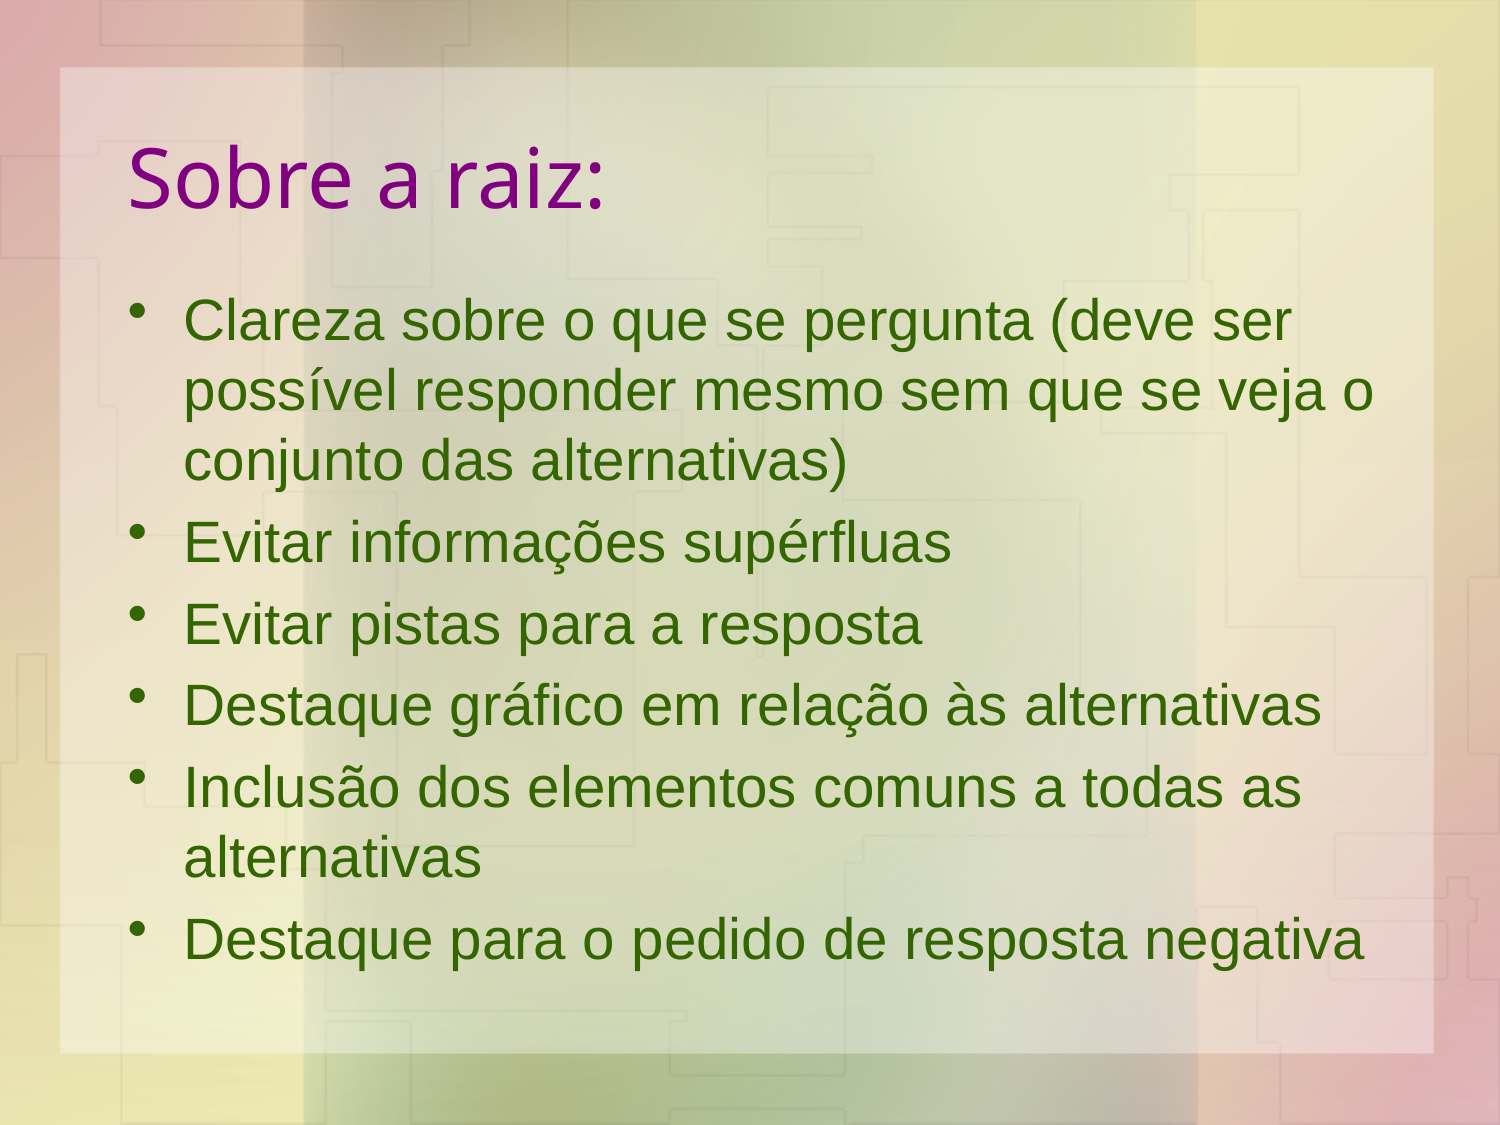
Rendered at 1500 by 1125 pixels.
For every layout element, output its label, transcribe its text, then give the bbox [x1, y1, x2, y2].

picture [0, 0, 1500, 1125]
title Sobre a raiz: [112, 99, 1388, 250]
list Clareza sobre o que se pergunta (deve ser possível responder mesmo sem que se veja o conjunto das alternativas) Evitar informações supérfluas Evitar pistas para a resposta Destaque gráfico em relação às alternativas Inclusão dos elementos comuns a todas as alternativas Destaque para o pedido de resposta negativa [112, 275, 1413, 1125]
